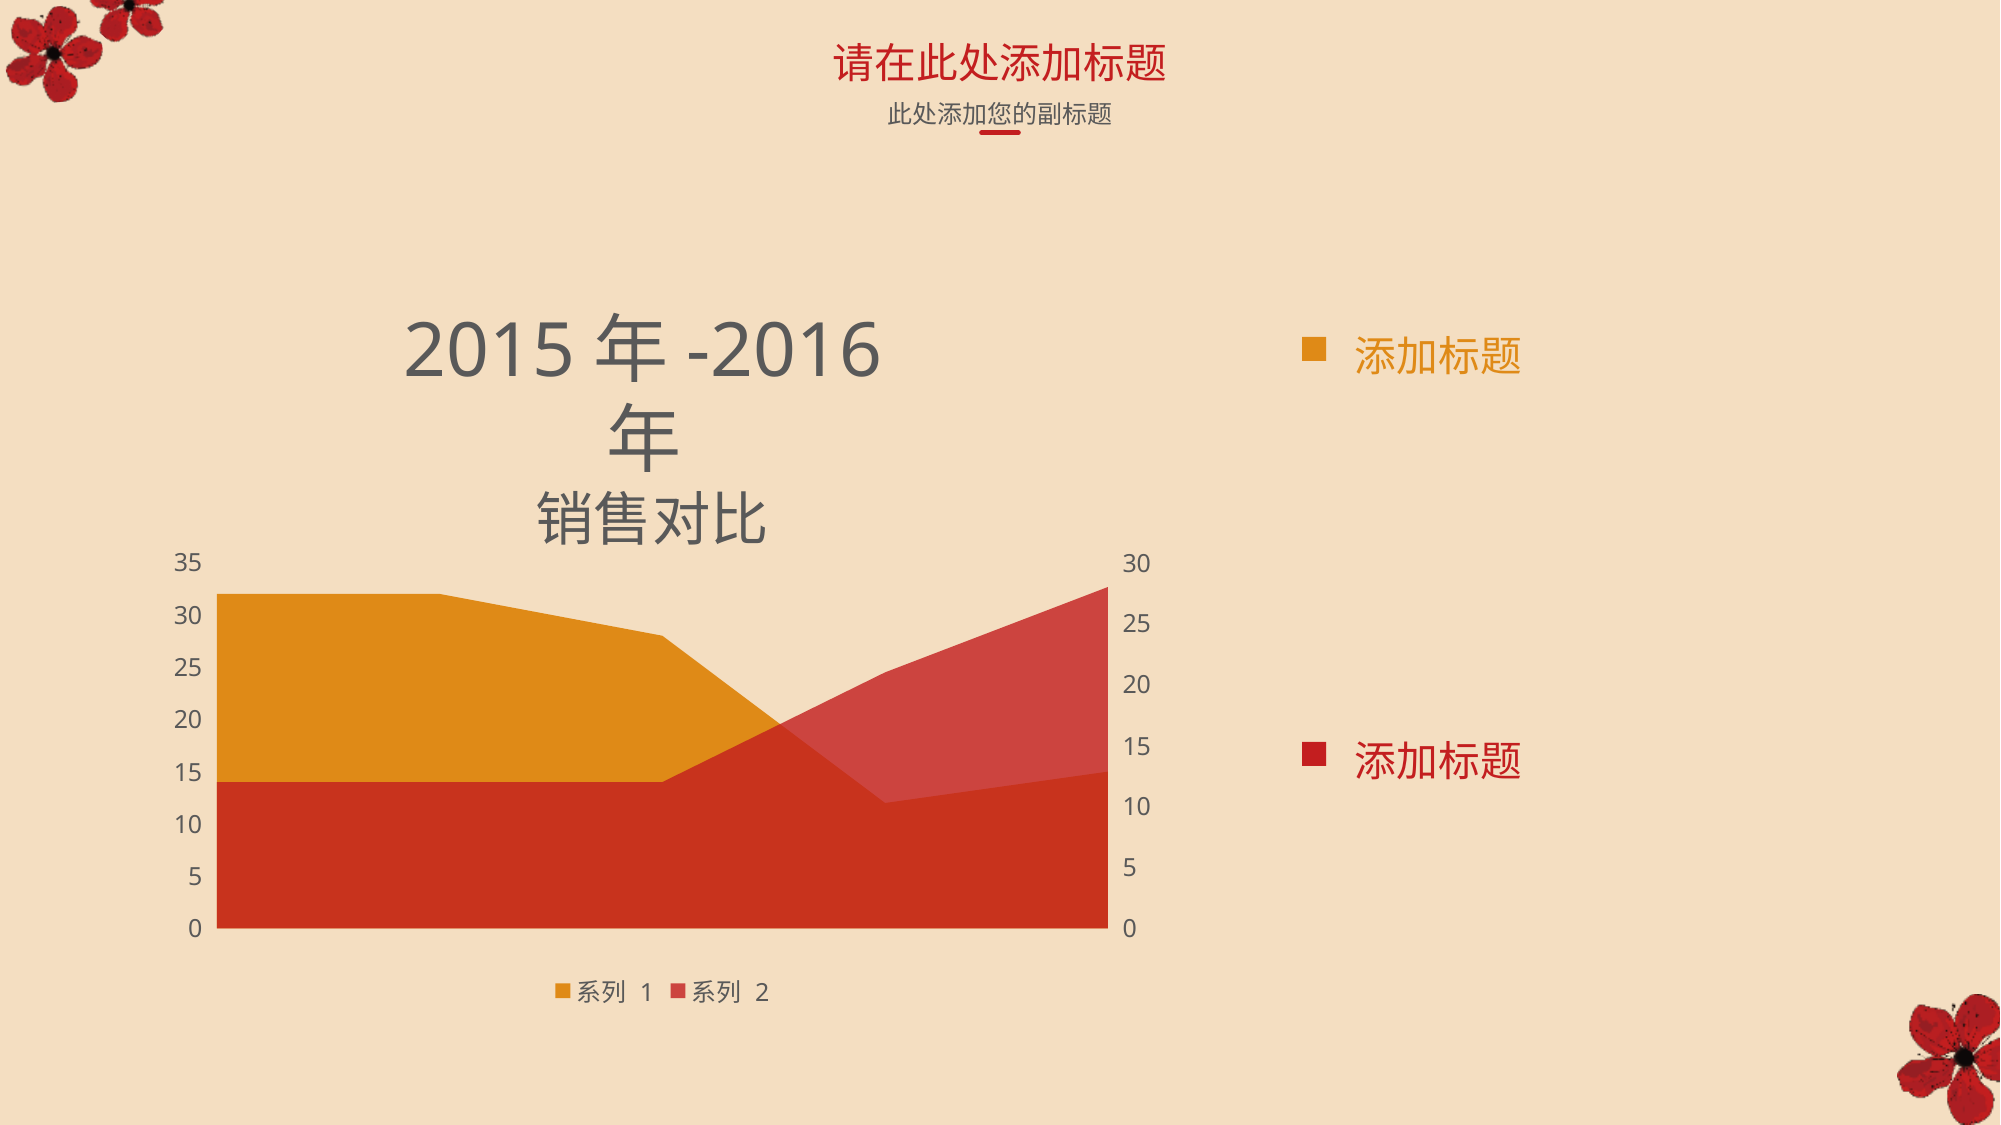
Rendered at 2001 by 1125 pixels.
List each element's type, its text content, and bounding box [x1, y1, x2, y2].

picture [1897, 994, 2000, 1125]
chart [153, 535, 1172, 1016]
text_box 请在此处添加标题 [818, 29, 1182, 95]
text_box 2015年-2016年 销售对比 [373, 294, 932, 535]
text_box 添加标题 [1283, 727, 1577, 793]
text_box 此处添加您的副标题 [847, 82, 1153, 136]
text_box 添加标题 [1283, 322, 1577, 387]
picture [1, 0, 185, 106]
